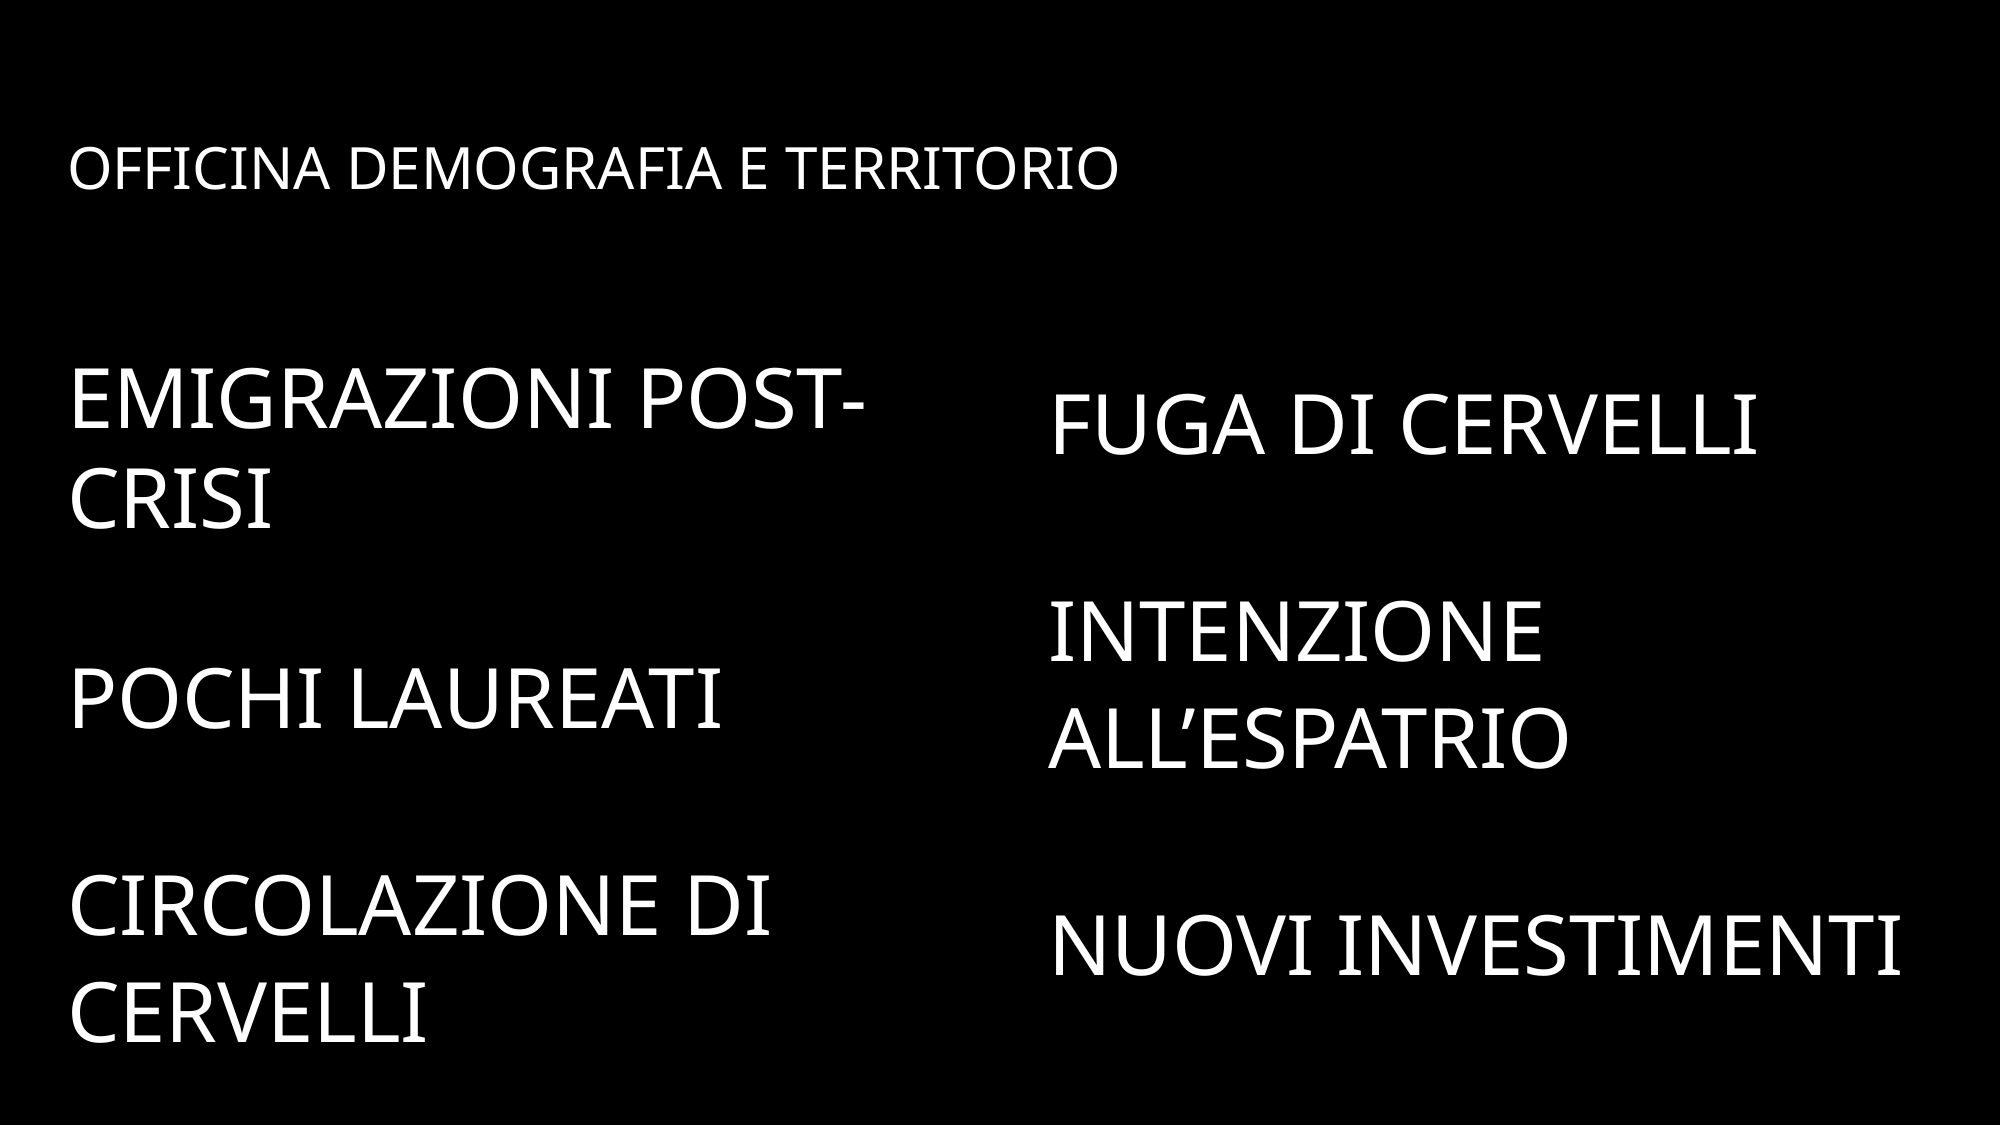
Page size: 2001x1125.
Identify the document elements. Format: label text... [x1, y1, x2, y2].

text_box OFFICINA DEMOGRAFIA E TERRITORIO [52, 123, 1848, 209]
text_box FUGA DI CERVELLI INTENZIONE ALL’ESPATRIO NUOVI INVESTIMENTI [1033, 357, 2000, 1000]
text_box EMIGRAZIONI POST-CRISI POCHI LAUREATI CIRCOLAZIONE DI CERVELLI [52, 337, 908, 1067]
